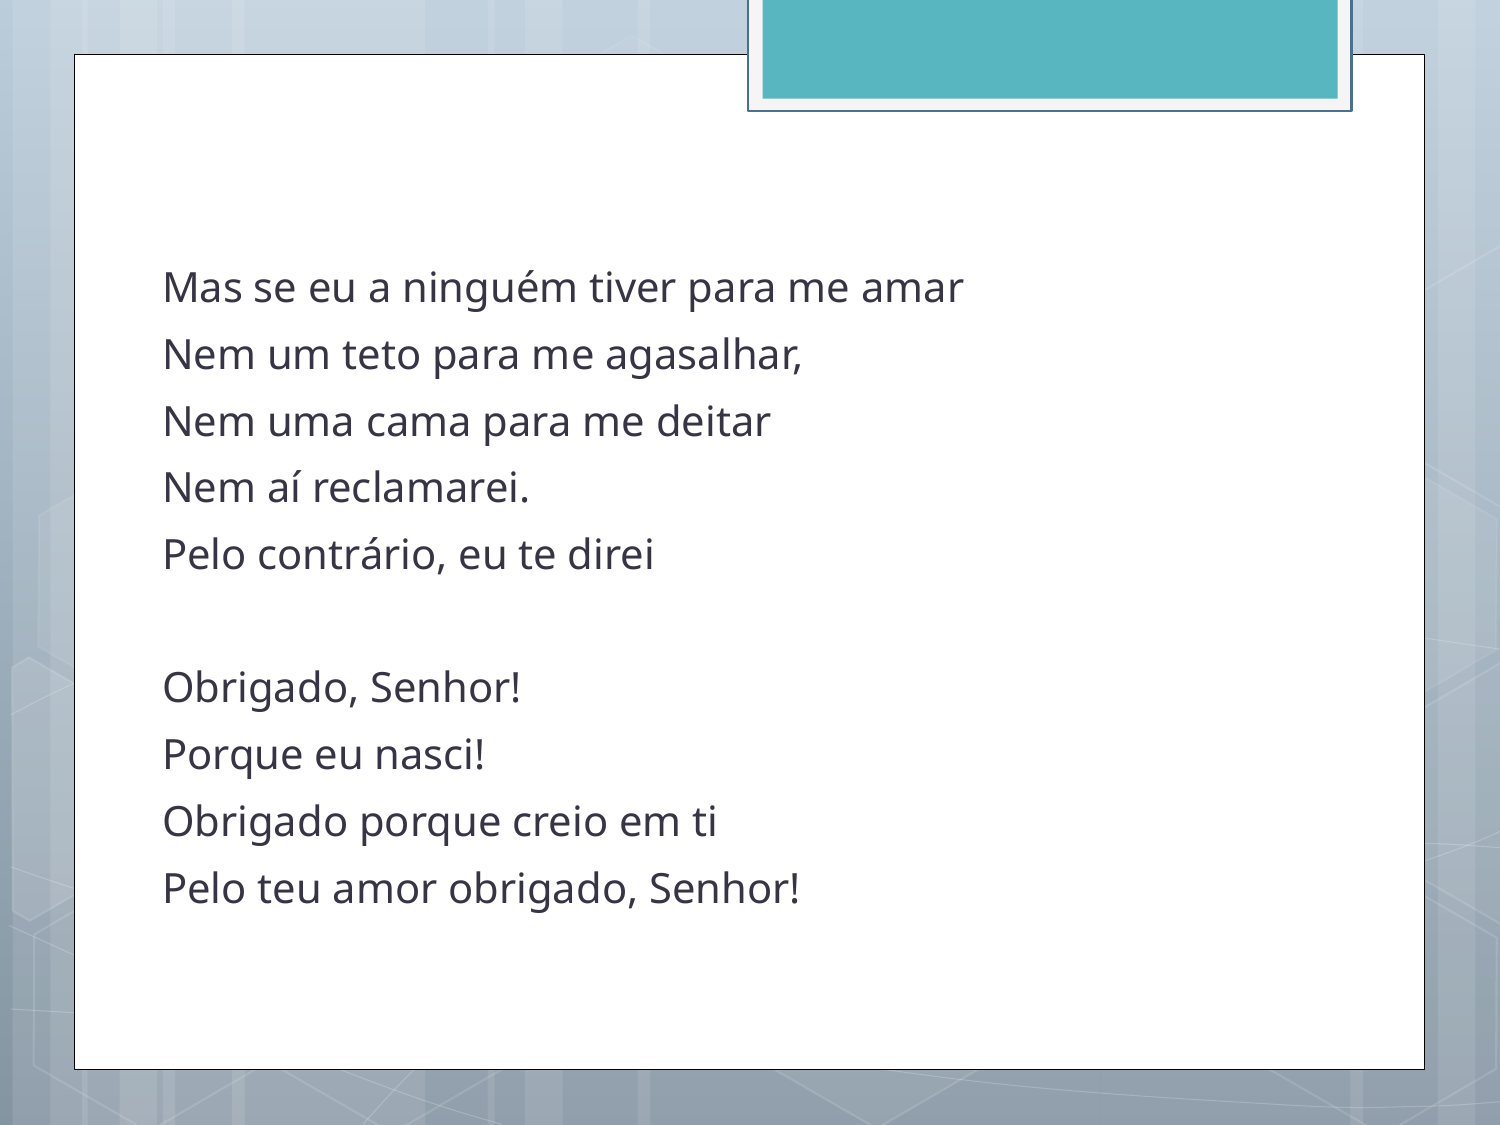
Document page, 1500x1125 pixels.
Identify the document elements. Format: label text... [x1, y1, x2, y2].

list Mas se eu a ninguém tiver para me amar Nem um teto para me agasalhar, Nem uma cama para me deitar Nem aí reclamarei. Pelo contrário, eu te direi Obrigado, Senhor! Porque eu nasci! Obrigado porque creio em ti Pelo teu amor obrigado, Senhor! [135, 125, 1353, 1047]
